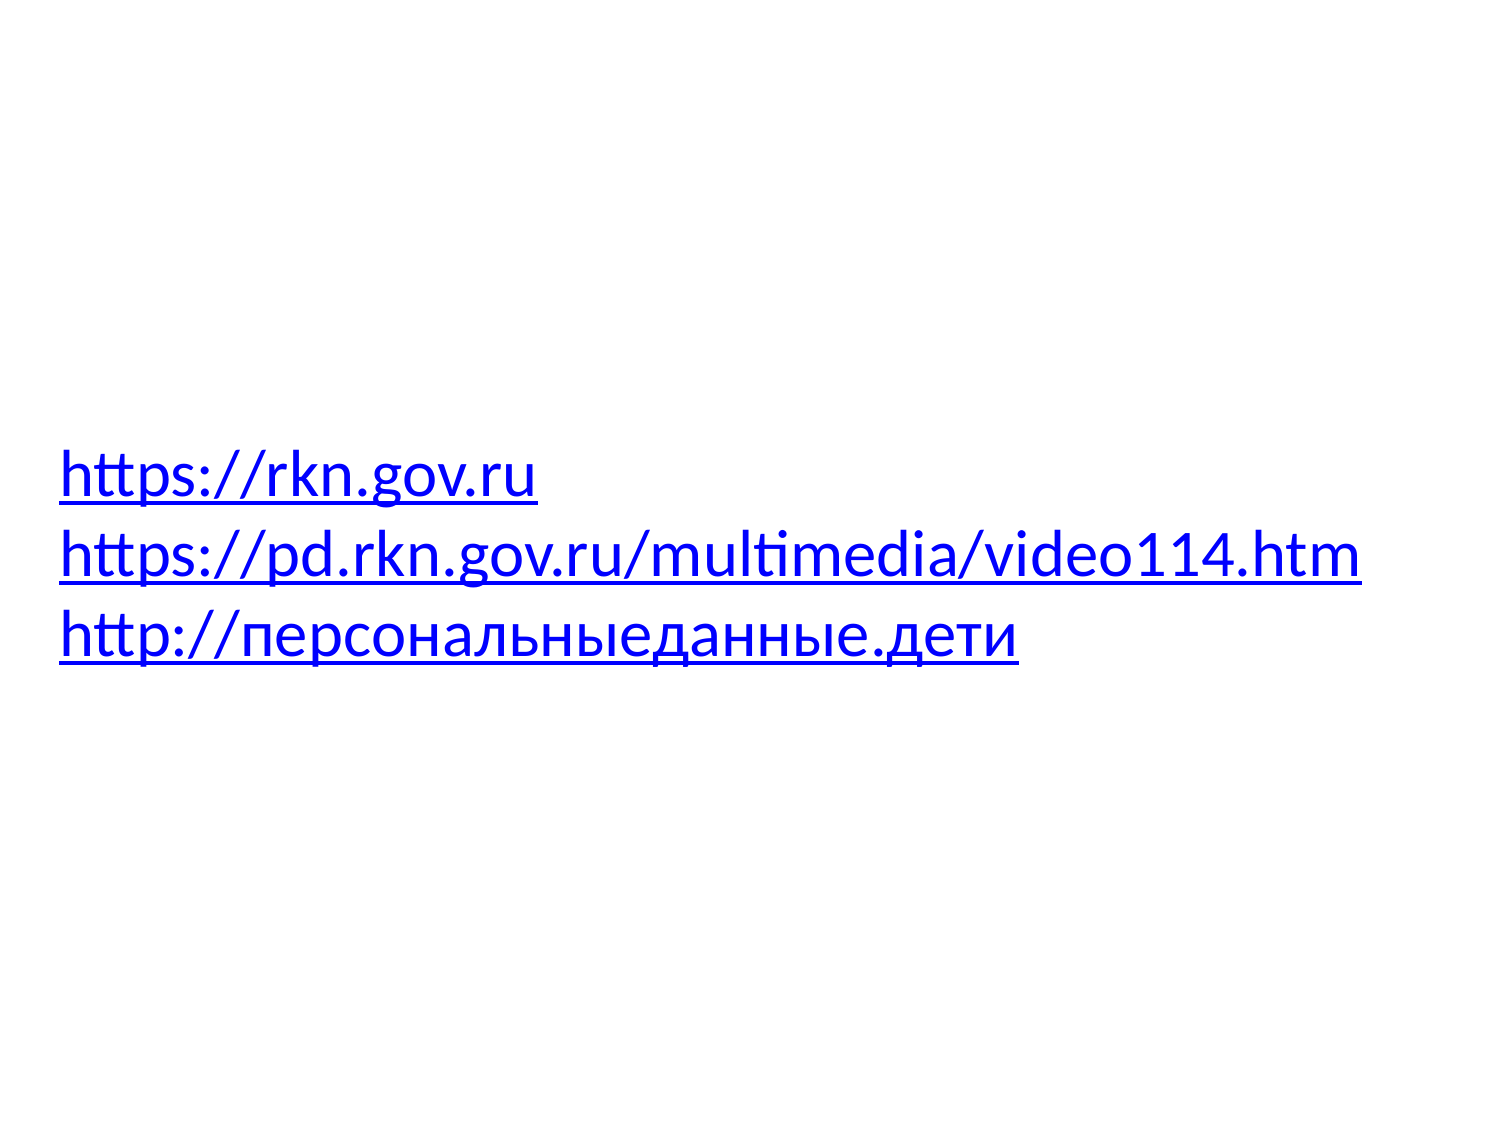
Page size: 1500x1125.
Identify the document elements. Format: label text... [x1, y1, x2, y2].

text_box https://rkn.gov.ru https://pd.rkn.gov.ru/multimedia/video114.htm http://персональныеданные.дети [44, 422, 1500, 758]
